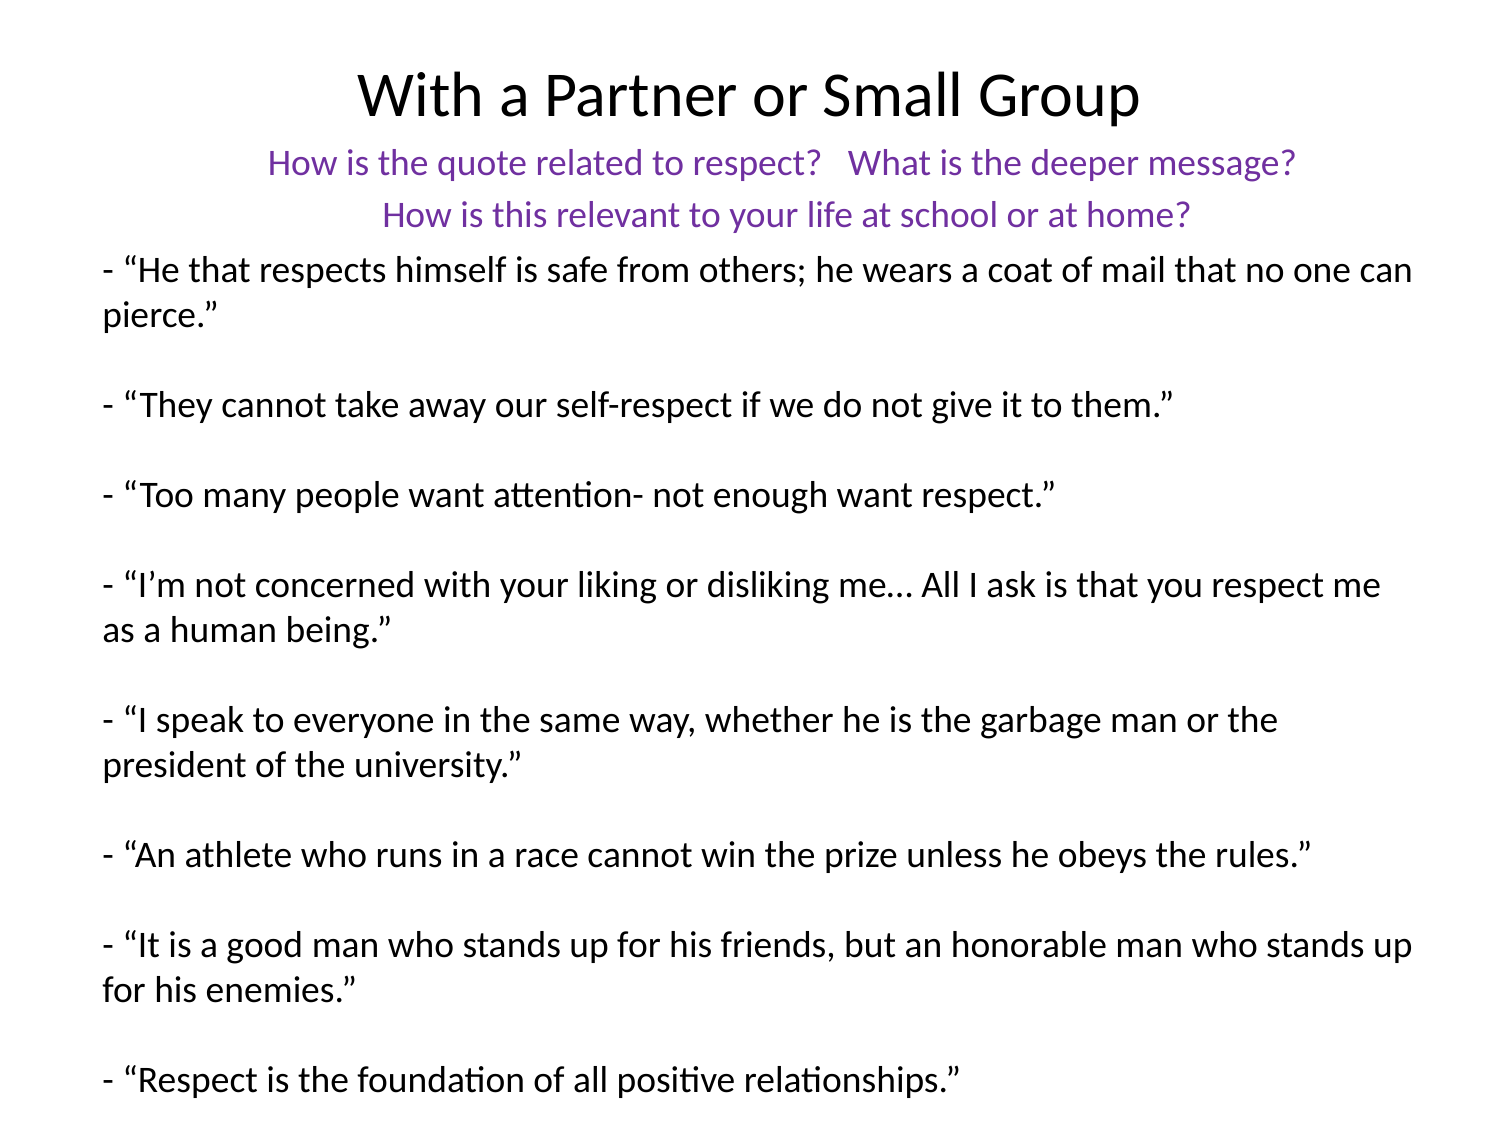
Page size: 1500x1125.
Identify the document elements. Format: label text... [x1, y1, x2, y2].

list How is the quote related to respect? What is the deeper message? How is this relevant to your life at school or at home? [0, 130, 1500, 243]
text_box - “He that respects himself is safe from others; he wears a coat of mail that no one can pierce.” - “They cannot take away our self-respect if we do not give it to them.” - “Too many people want attention- not enough want respect.” - “I’m not concerned with your liking or disliking me… All I ask is that you respect me as a human being.” - “I speak to everyone in the same way, whether he is the garbage man or the president of the university.” - “An athlete who runs in a race cannot win the prize unless he obeys the rules.” - “It is a good man who stands up for his friends, but an honorable man who stands up for his enemies.” - “Respect is the foundation of all positive relationships.” [87, 237, 1438, 1125]
title With a Partner or Small Group [0, 45, 1500, 130]
